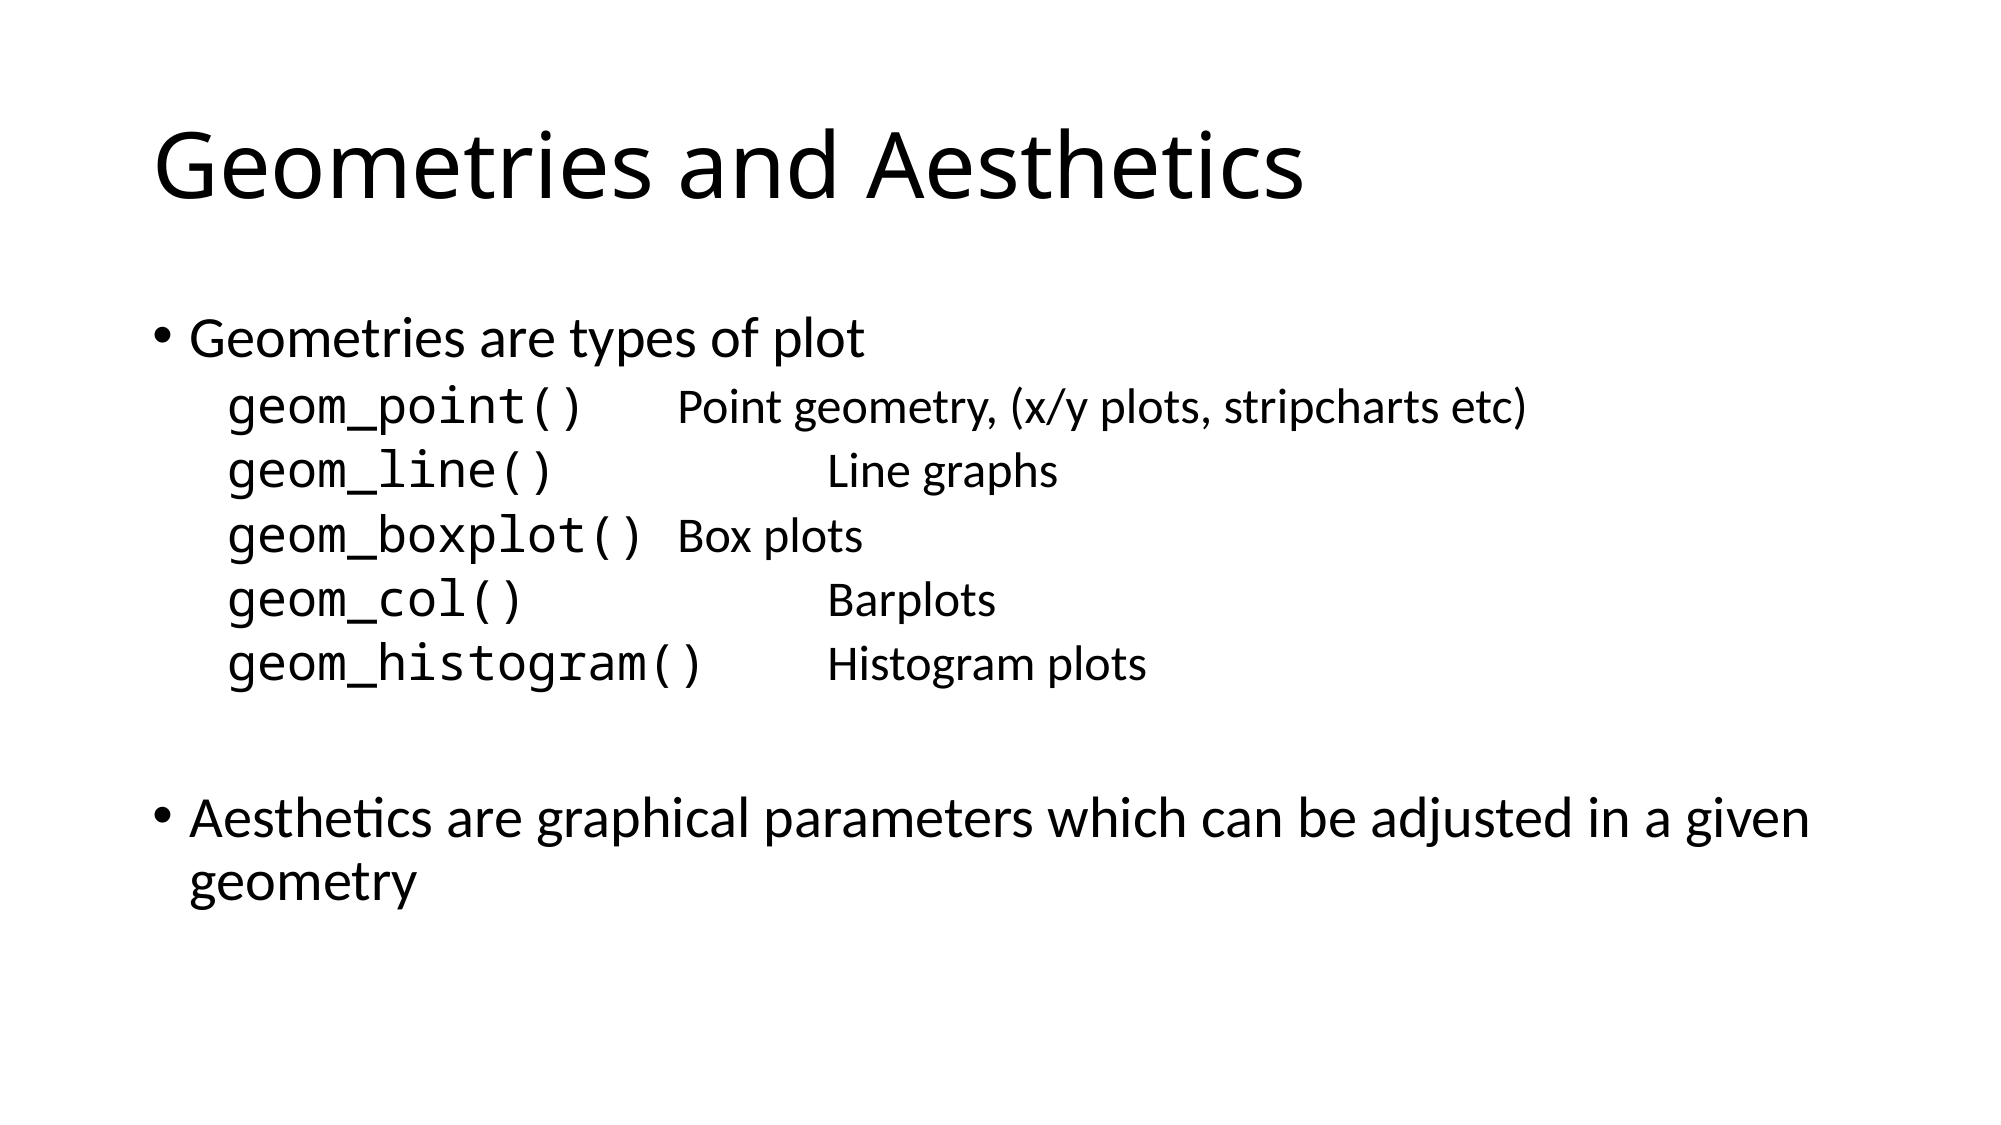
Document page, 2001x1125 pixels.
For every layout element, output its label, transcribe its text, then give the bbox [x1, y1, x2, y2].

title Geometries and Aesthetics [137, 59, 1863, 278]
list Geometries are types of plot geom_point() Point geometry, (x/y plots, stripcharts etc) geom_line() Line graphs geom_boxplot() Box plots geom_col() Barplots geom_histogram() Histogram plots Aesthetics are graphical parameters which can be adjusted in a given geometry [137, 299, 1863, 1014]
